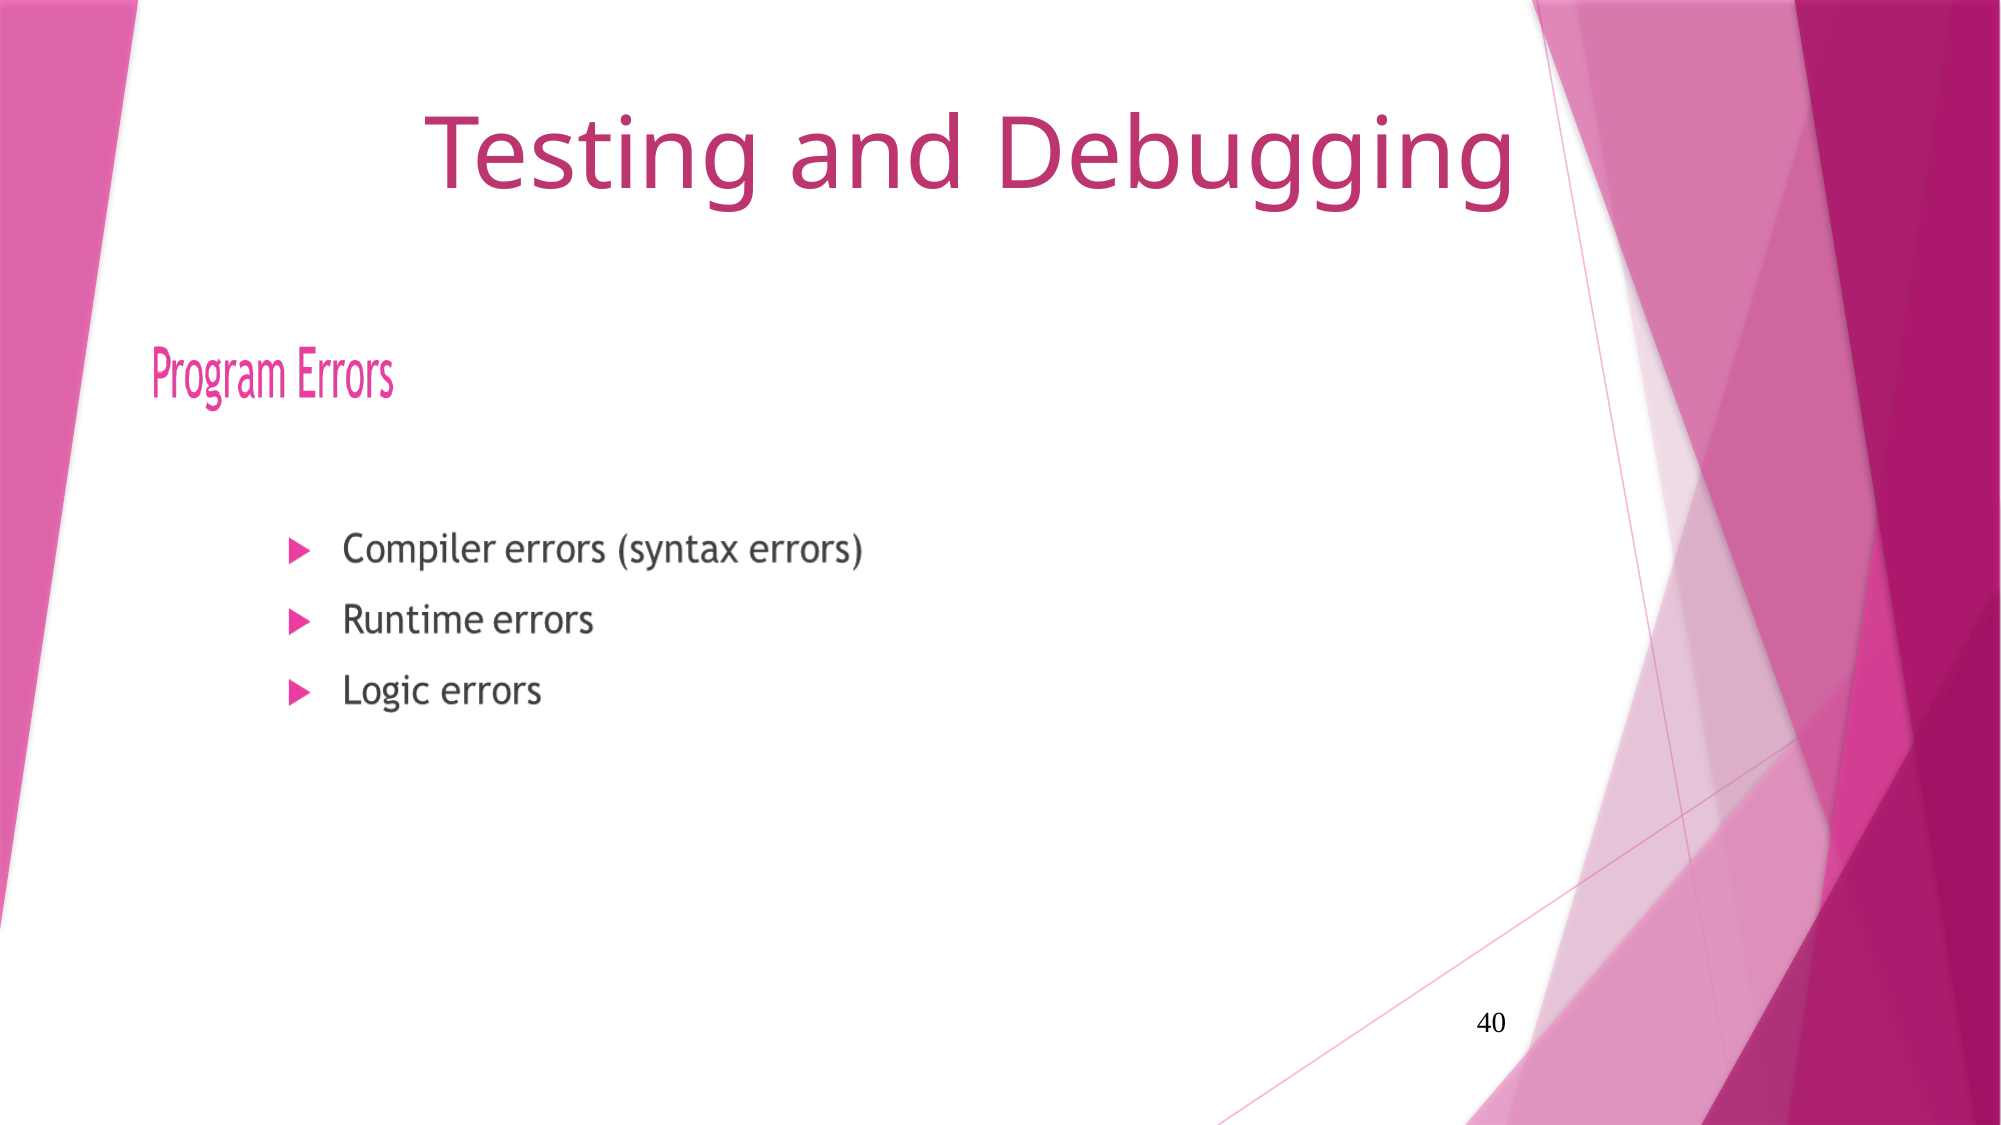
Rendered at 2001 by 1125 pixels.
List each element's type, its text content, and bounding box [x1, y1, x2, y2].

picture [128, 226, 915, 457]
picture [268, 508, 1547, 1067]
title Testing and Debugging [258, 54, 1534, 243]
